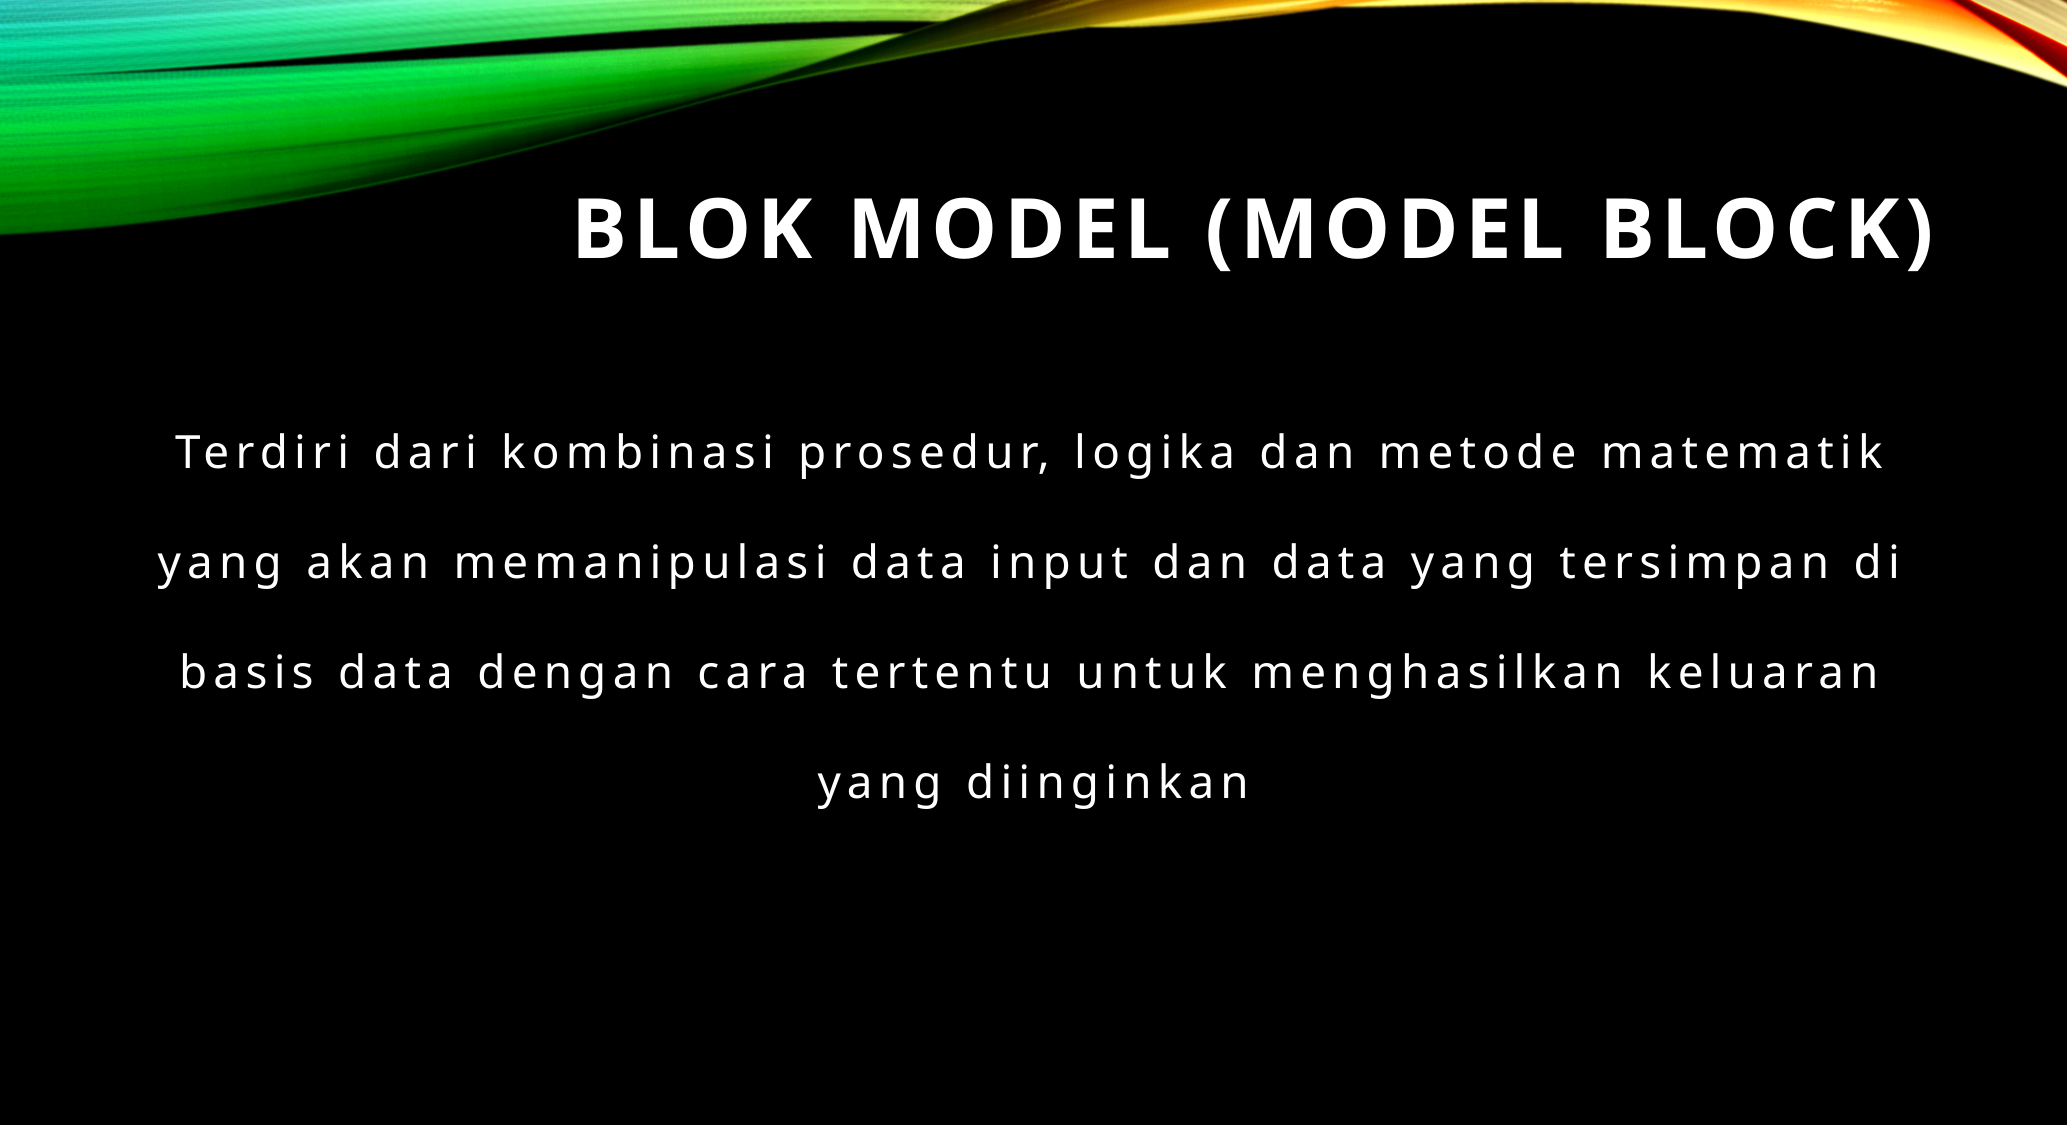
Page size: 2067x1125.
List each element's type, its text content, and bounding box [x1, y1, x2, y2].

picture [0, 0, 2067, 237]
list Terdiri dari kombinasi prosedur, logika dan metode matematik yang akan memanipulasi data input dan data yang tersimpan di basis data dengan cara tertentu untuk menghasilkan keluaran yang diinginkan [116, 360, 1951, 1021]
title Blok Model (model block) [490, 125, 1951, 338]
